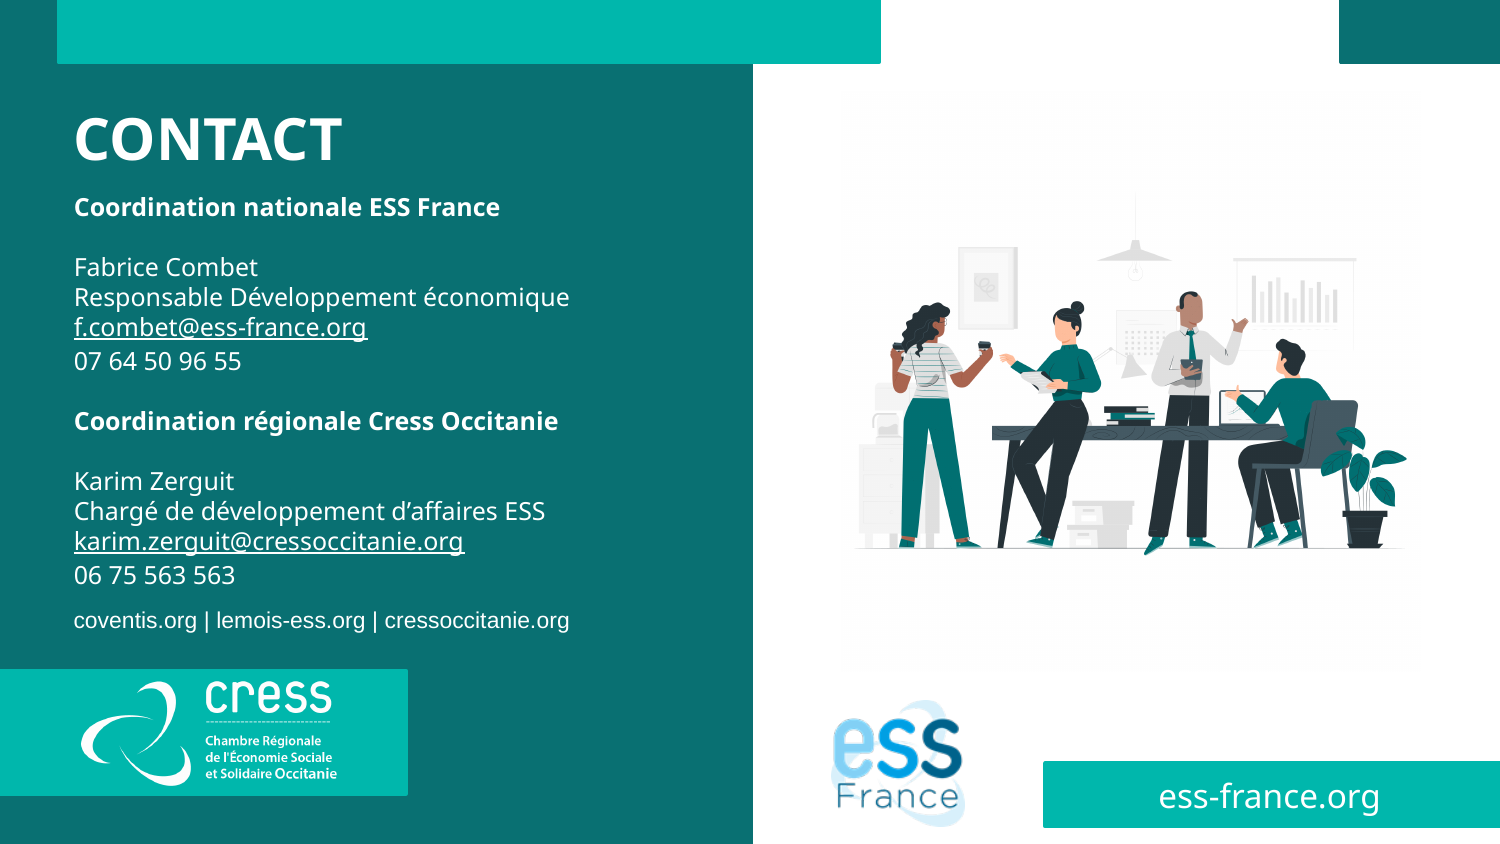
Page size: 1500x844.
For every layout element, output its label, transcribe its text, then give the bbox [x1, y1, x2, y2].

text_box coventis.org | lemois-ess.org | cressoccitanie.org [58, 598, 652, 641]
picture [831, 700, 965, 827]
title CONTACT [58, 86, 652, 176]
text_box [1043, 761, 1500, 768]
picture [81, 681, 338, 786]
text_box [1339, 0, 1500, 64]
text_box [0, 669, 408, 796]
text_box ess-france.org [1039, 768, 1500, 823]
text_box [57, 0, 881, 64]
text_box [0, 0, 753, 844]
text_box [1043, 823, 1500, 828]
text_box Coordination nationale ESS France Fabrice Combet Responsable Développement économique f.combet@ess-france.org 07 64 50 96 55 Coordination régionale Cress Occitanie Karim Zerguit Chargé de développement d’affaires ESS karim.zerguit@cressoccitanie.org 06 75 563 563 [58, 176, 652, 598]
picture [840, 91, 1421, 672]
